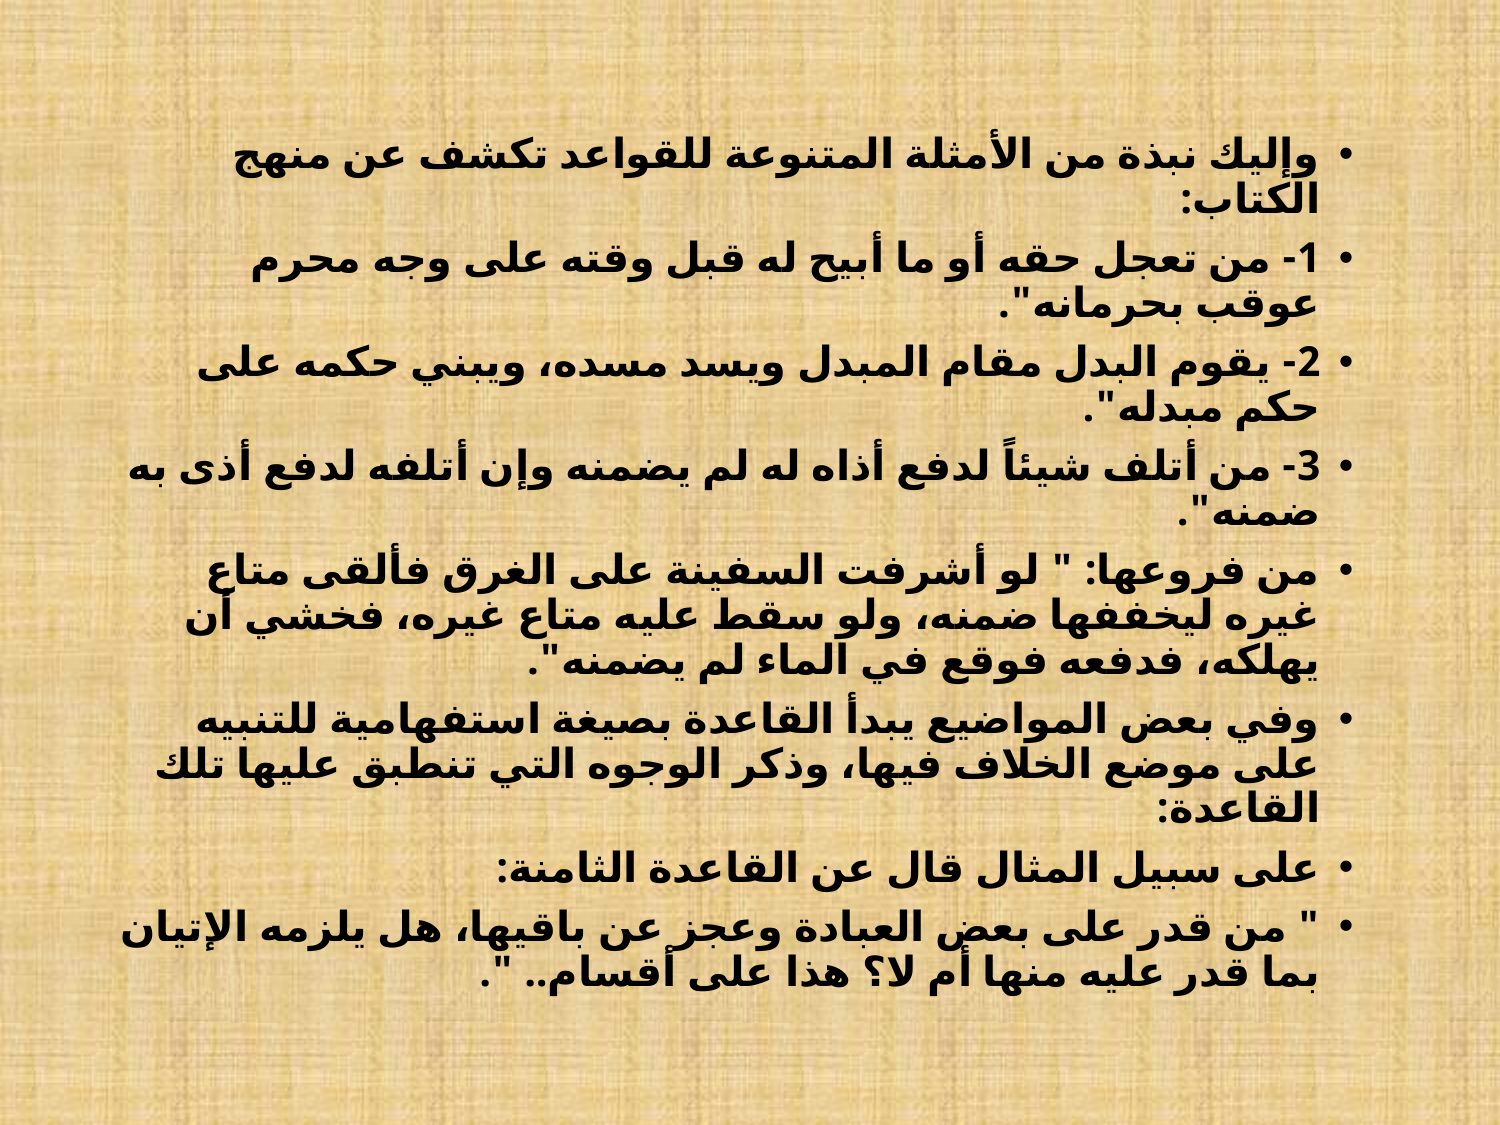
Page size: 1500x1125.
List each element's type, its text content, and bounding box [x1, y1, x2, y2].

list وإليك نبذة من الأمثلة المتنوعة للقواعد تكشف عن منهج الكتاب: 1- من تعجل حقه أو ما أبيح له قبل وقته على وجه محرم عوقب بحرمانه". 2- يقوم البدل مقام المبدل ويسد مسده، ويبني حكمه على حكم مبدله". 3- من أتلف شيئاً لدفع أذاه له لم يضمنه وإن أتلفه لدفع أذى به ضمنه". من فروعها: " لو أشرفت السفينة على الغرق فألقى متاع غيره ليخففها ضمنه، ولو سقط عليه متاع غيره، فخشي أن يهلكه، فدفعه فوقع في الماء لم يضمنه". وفي بعض المواضيع يبدأ القاعدة بصيغة استفهامية للتنبيه على موضع الخلاف فيها، وذكر الوجوه التي تنطبق عليها تلك القاعدة: على سبيل المثال قال عن القاعدة الثامنة: " من قدر على بعض العبادة وعجز عن باقيها، هل يلزمه الإتيان بما قدر عليه منها أم لا؟ هذا على أقسام.. ". [103, 125, 1365, 1014]
picture [0, 0, 1500, 1125]
